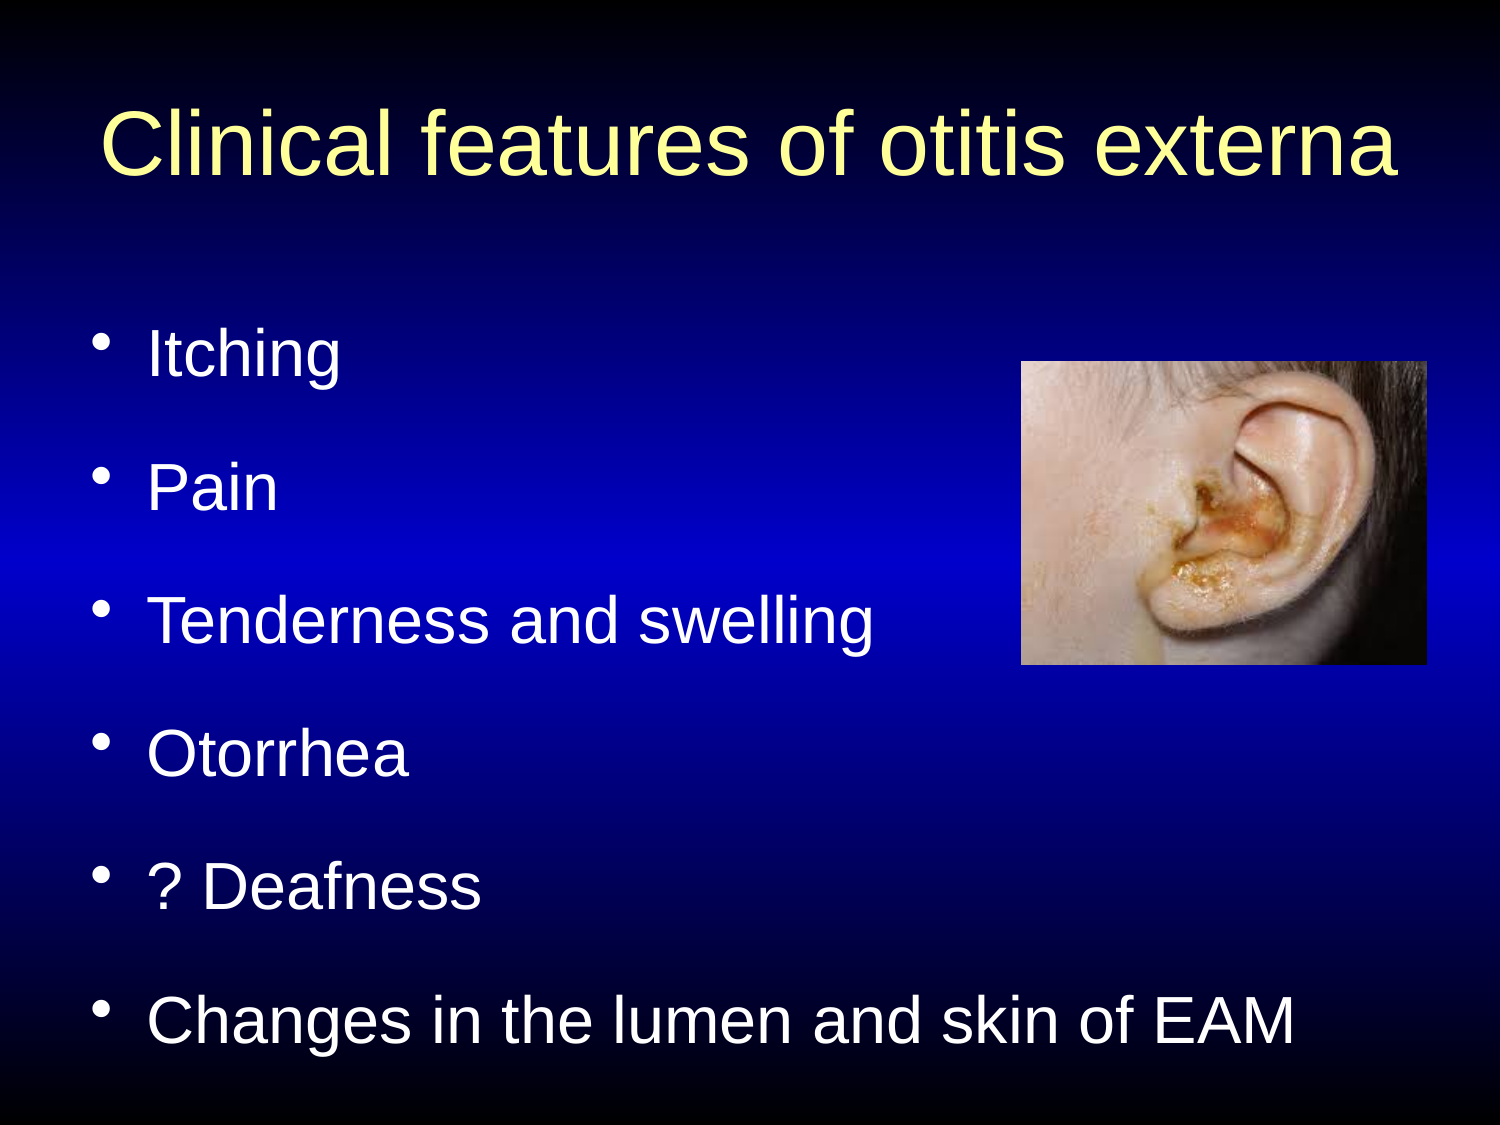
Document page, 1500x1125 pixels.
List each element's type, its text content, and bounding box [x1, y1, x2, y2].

title Clinical features of otitis externa [74, 44, 1426, 233]
picture [1021, 361, 1427, 666]
list Itching Pain Tenderness and swelling Otorrhea ? Deafness Changes in the lumen and skin of EAM [74, 262, 1426, 1006]
